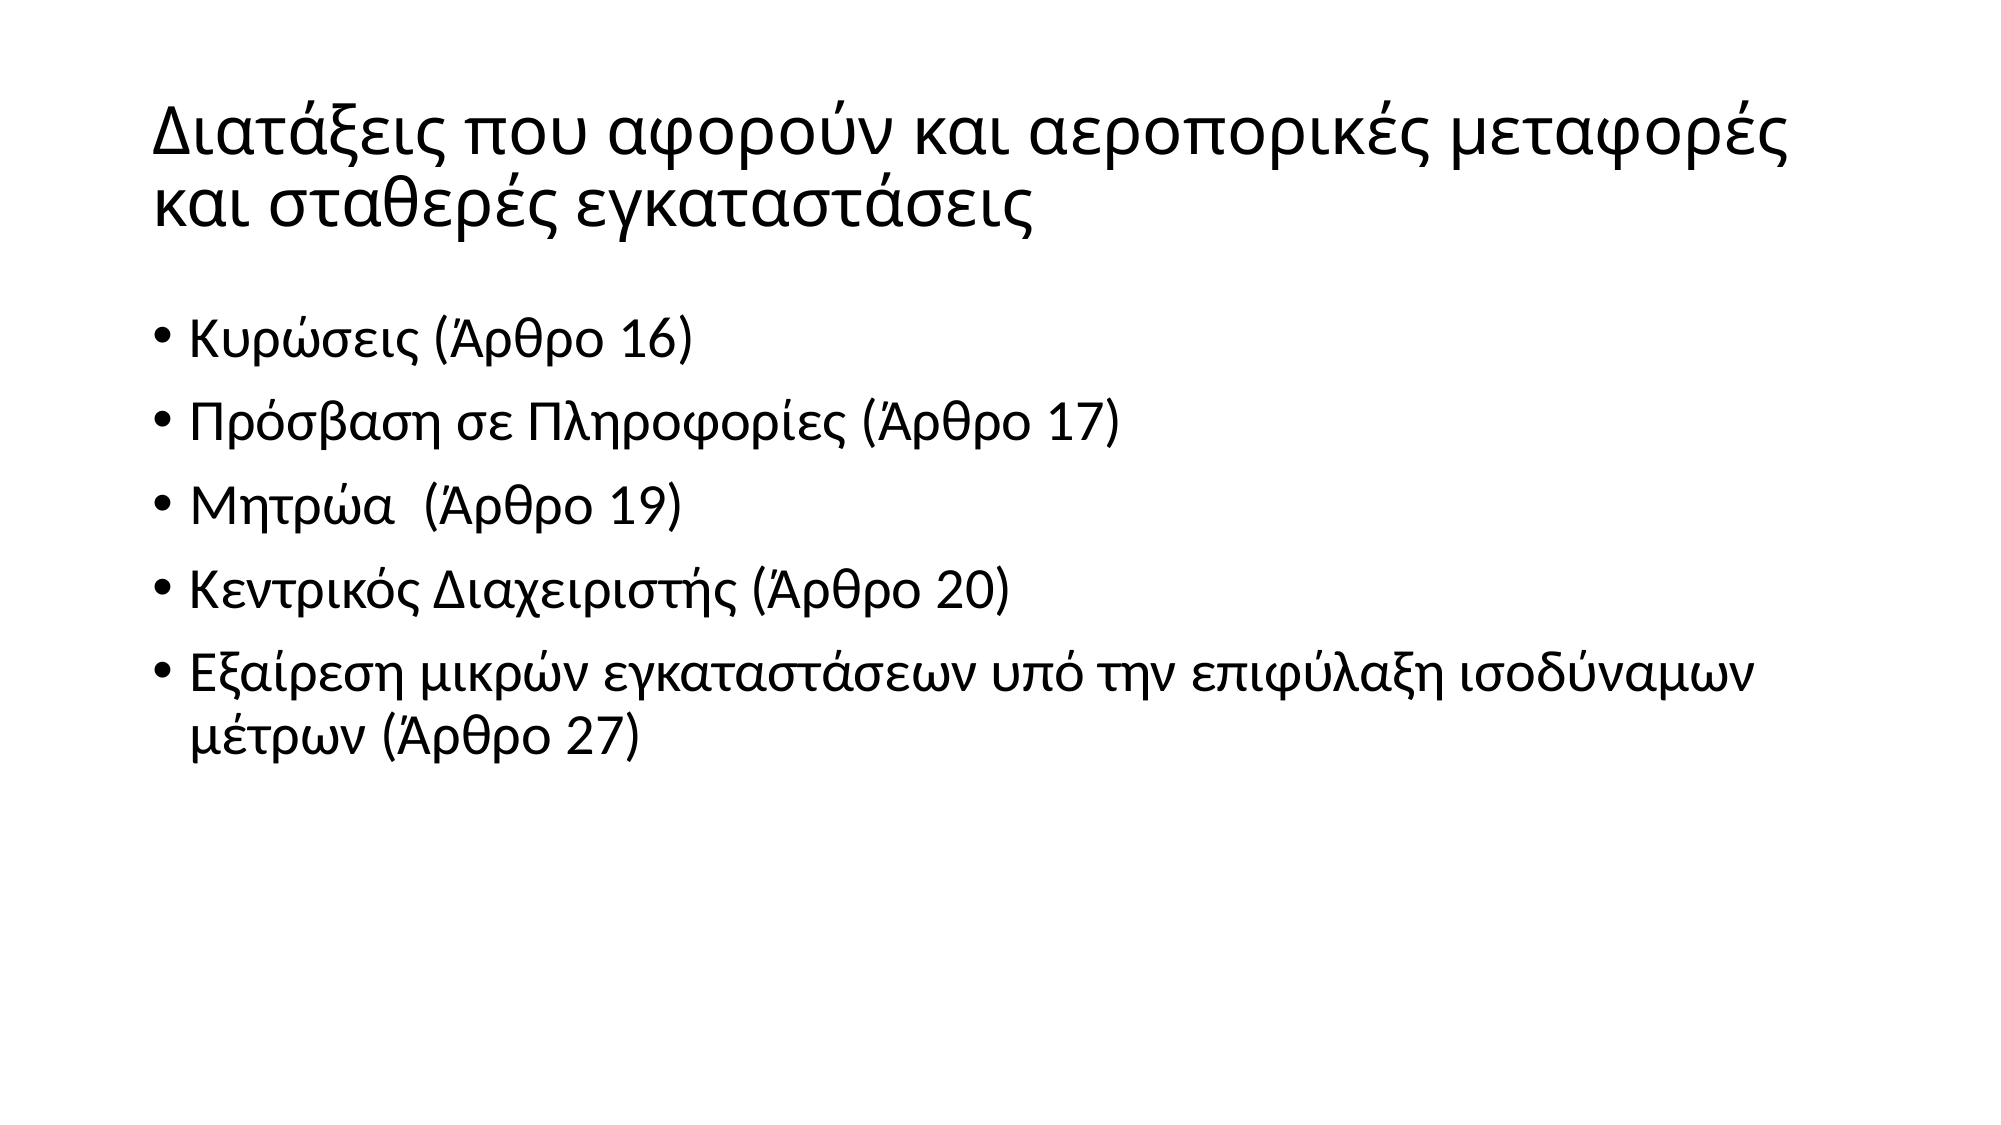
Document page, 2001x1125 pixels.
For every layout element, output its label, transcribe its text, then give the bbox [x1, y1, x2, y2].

list Κυρώσεις (Άρθρο 16) Πρόσβαση σε Πληροφορίες (Άρθρο 17) Μητρώα (Άρθρο 19) Κεντρικός Διαχειριστής (Άρθρο 20) Εξαίρεση μικρών εγκαταστάσεων υπό την επιφύλαξη ισοδύναμων μέτρων (Άρθρο 27) [137, 299, 1863, 1014]
title Διατάξεις που αφορούν και αεροπορικές μεταφορές και σταθερές εγκαταστάσεις [137, 59, 1863, 278]
